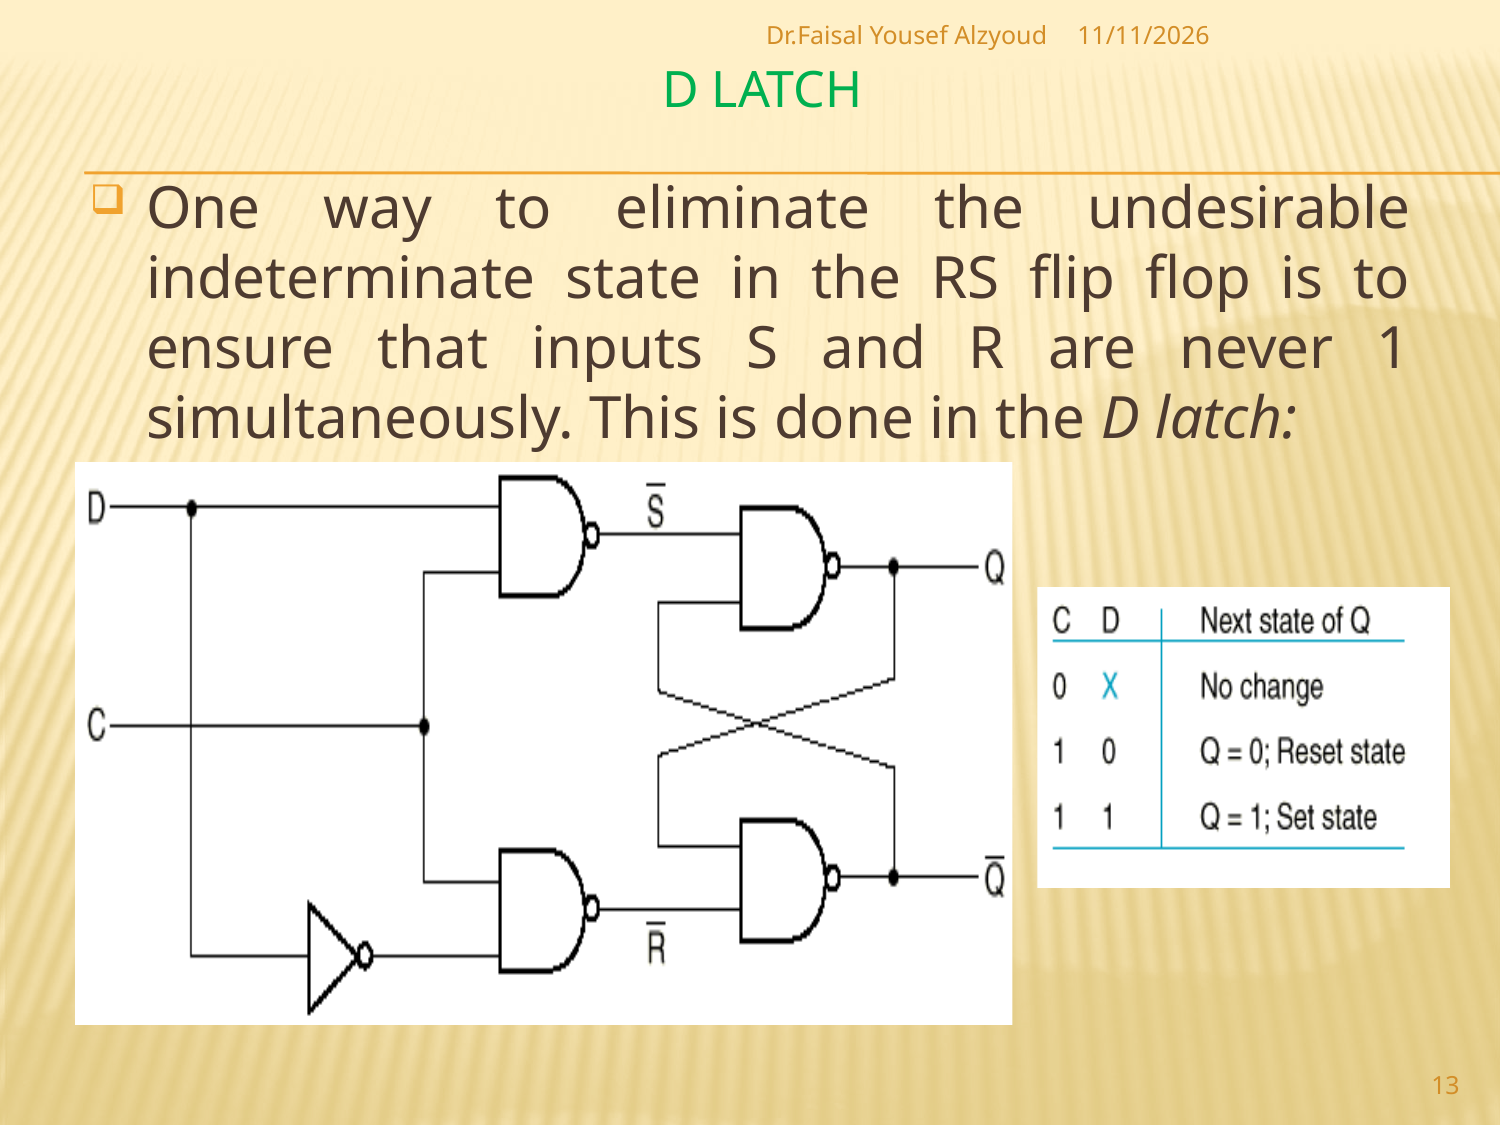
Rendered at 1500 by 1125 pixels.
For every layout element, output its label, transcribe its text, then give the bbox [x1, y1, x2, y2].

footer Dr.Faisal Yousef Alzyoud [587, 12, 1063, 60]
picture [1037, 587, 1451, 888]
title D Latch [50, 50, 1475, 125]
picture [74, 462, 1013, 1026]
slide_number 13 [1350, 1061, 1475, 1103]
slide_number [1063, 12, 1475, 60]
list One way to eliminate the undesirable indeterminate state in the RS flip flop is to ensure that inputs S and R are never 1 simultaneously. This is done in the D latch: [75, 162, 1425, 988]
